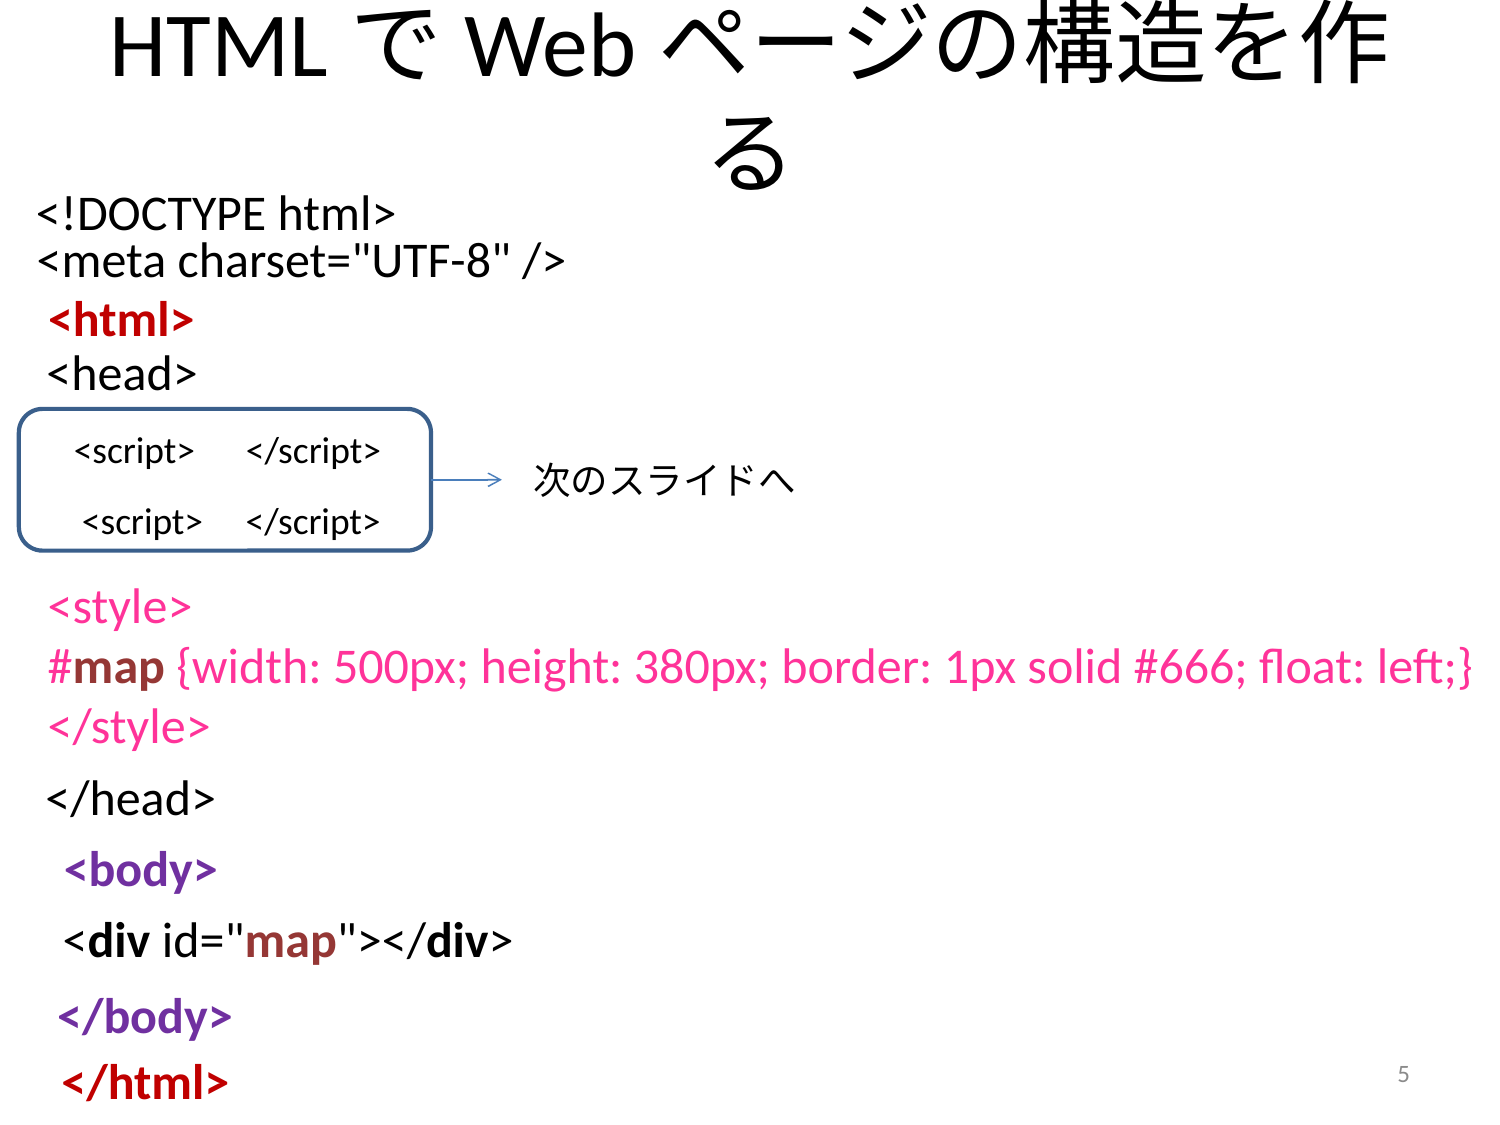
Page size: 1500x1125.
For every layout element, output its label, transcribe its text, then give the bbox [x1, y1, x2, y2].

text_box <head> [31, 333, 213, 408]
text_box <meta charset="UTF-8" /> [21, 219, 582, 295]
text_box <!DOCTYPE html> [21, 172, 412, 248]
text_box 次のスライドへ [518, 449, 811, 510]
text_box <html> [33, 278, 210, 354]
text_box [16, 406, 434, 553]
text_box </head> [30, 758, 232, 834]
text_box <style> #map {width: 500px; height: 380px; border: 1px solid #666; float: left;} </style> [33, 566, 1489, 762]
text_box <body> [49, 829, 234, 900]
title HTMLでWebページの構造を作る [75, 19, 1425, 171]
text_box </html> [46, 1041, 245, 1117]
text_box <div id="map"></div> [48, 900, 529, 975]
slide_number 5 [1074, 1042, 1425, 1103]
text_box </body> [42, 975, 248, 1051]
